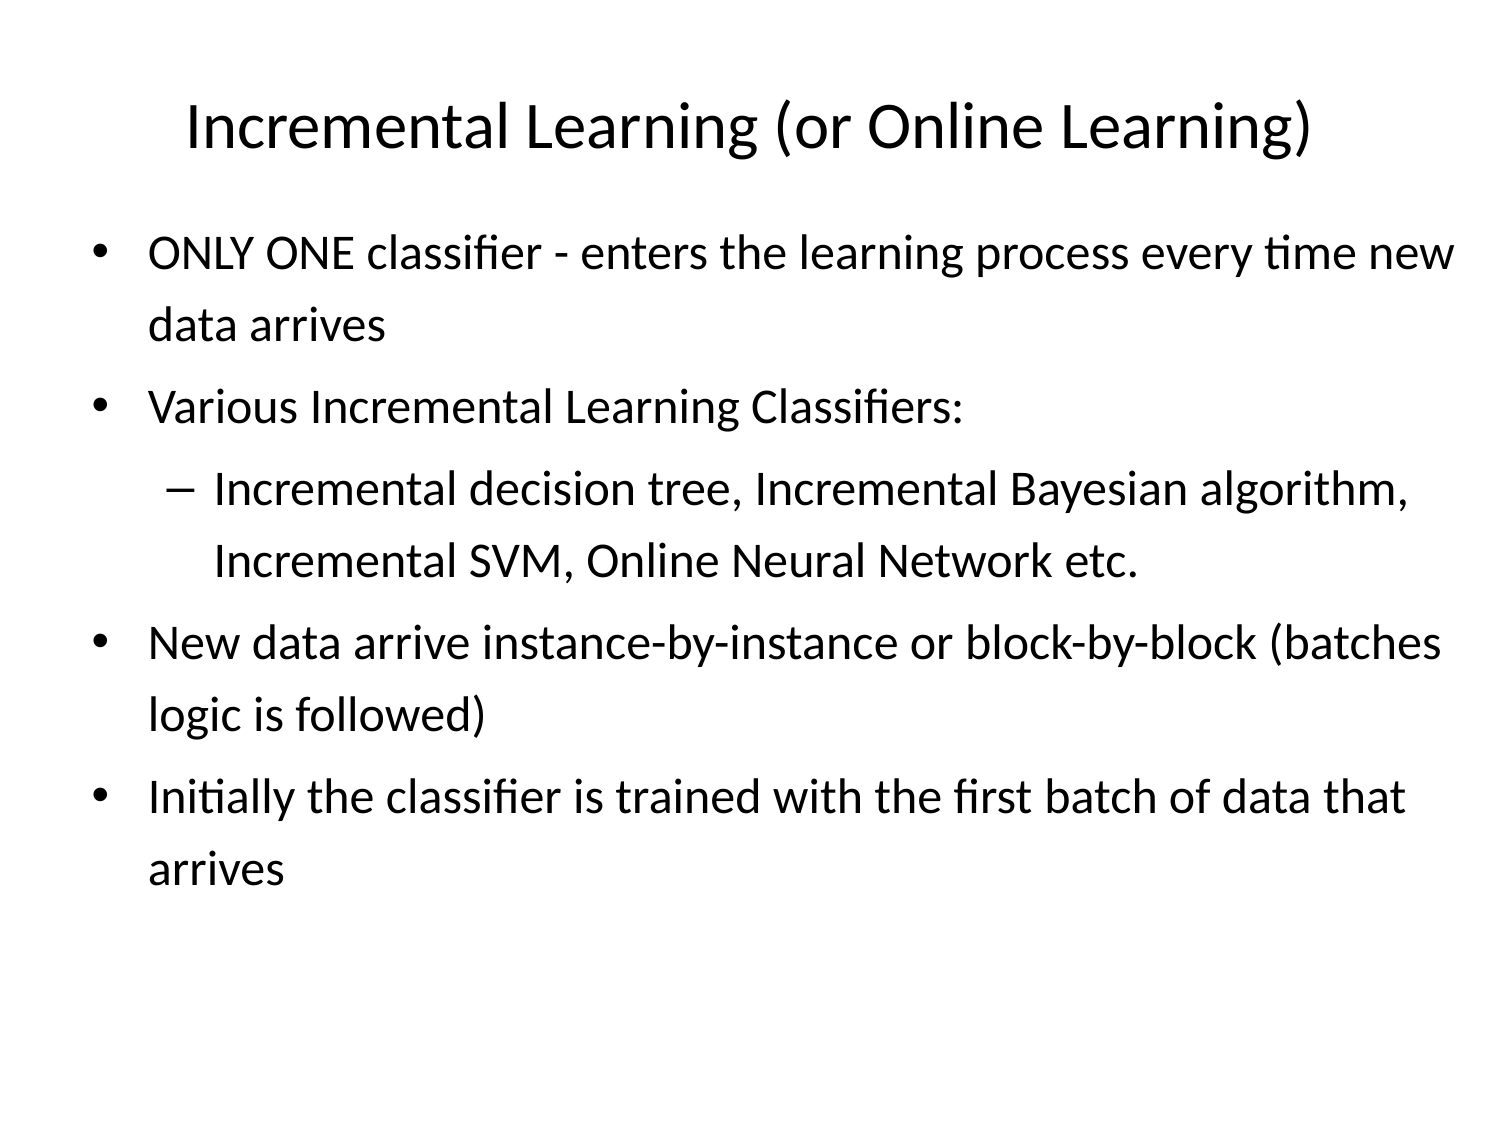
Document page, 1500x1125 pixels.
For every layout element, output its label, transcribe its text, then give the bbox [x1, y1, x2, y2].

title Incremental Learning (or Online Learning) [100, 42, 1400, 200]
list ONLY ONE classifier - enters the learning process every time new data arrives Various Incremental Learning Classifiers: Incremental decision tree, Incremental Bayesian algorithm, Incremental SVM, Online Neural Network etc. New data arrive instance-by-instance or block-by-block (batches logic is followed) Initially the classifier is trained with the first batch of data that arrives [76, 200, 1500, 1125]
